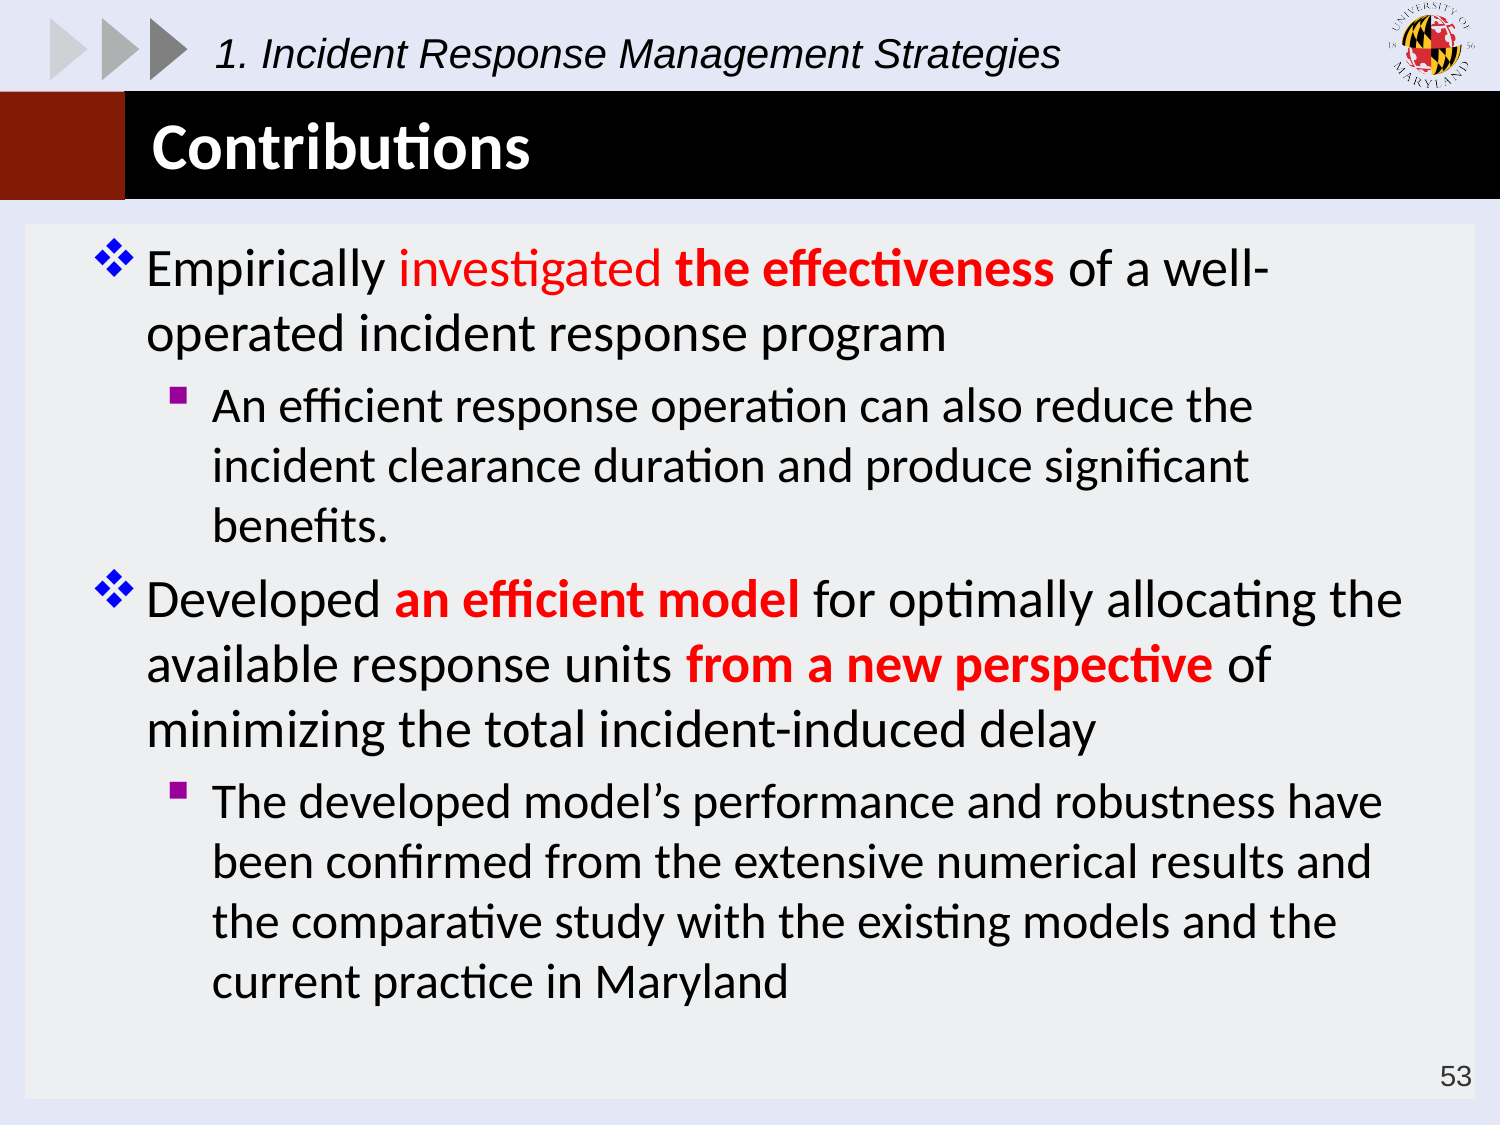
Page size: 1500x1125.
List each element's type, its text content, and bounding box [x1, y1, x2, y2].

list Empirically investigated the effectiveness of a well-operated incident response program An efficient response operation can also reduce the incident clearance duration and produce significant benefits. Developed an efficient model for optimally allocating the available response units from a new perspective of minimizing the total incident-induced delay The developed model’s performance and robustness have been confirmed from the extensive numerical results and the comparative study with the existing models and the current practice in Maryland [74, 224, 1426, 1051]
slide_number 53 [1137, 1049, 1488, 1103]
text_box 1. Incident Response Management Strategies [199, 19, 1338, 85]
picture [1388, 2, 1475, 88]
title Contributions [137, 96, 1476, 190]
